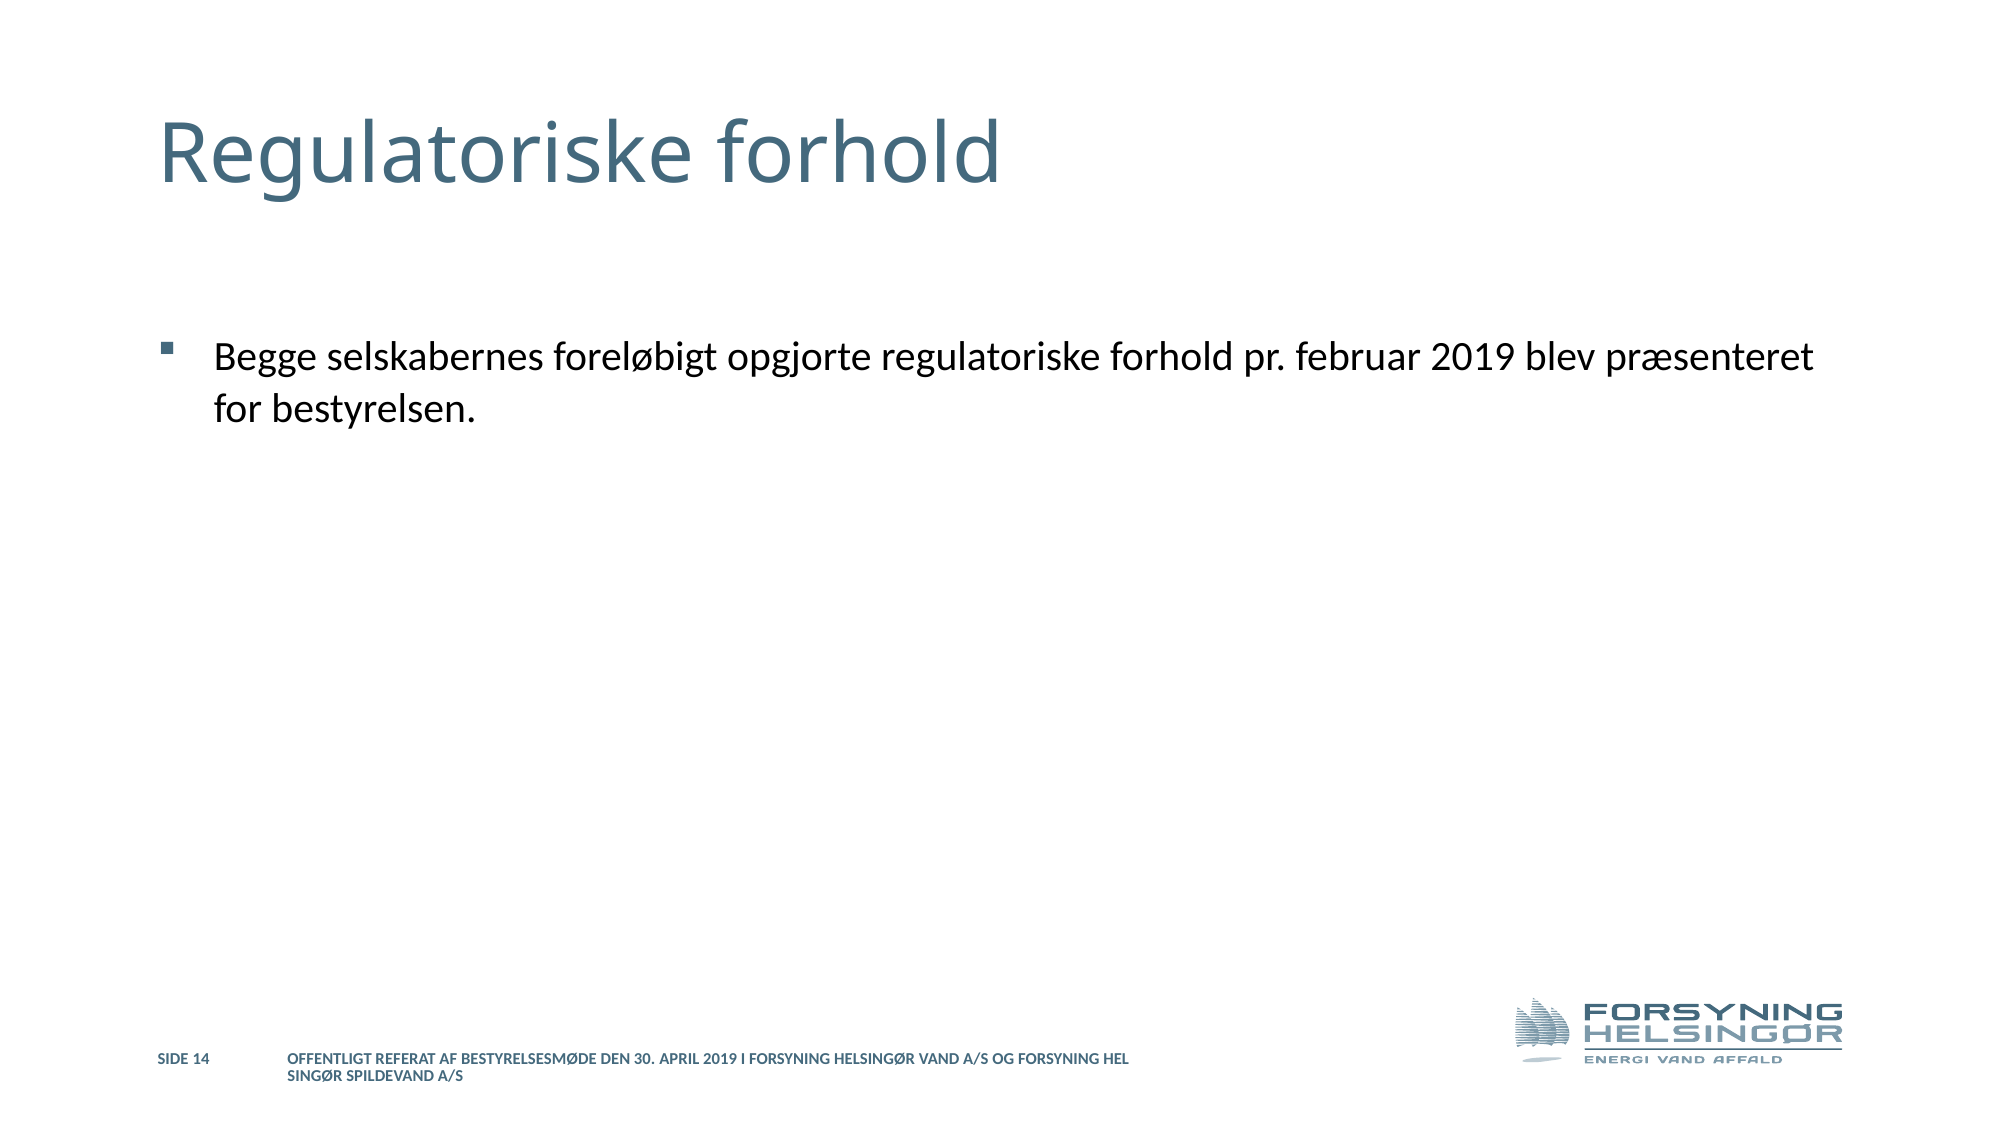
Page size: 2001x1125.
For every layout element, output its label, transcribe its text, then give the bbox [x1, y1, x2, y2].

footer Offentligt referat af bestyrelsesmøde den 30. april 2019 i Forsyning Helsingør Vand A/S og Forsyning Helsingør Spildevand A/S [287, 1039, 1138, 1068]
list Begge selskabernes foreløbigt opgjorte regulatoriske forhold pr. februar 2019 blev præsenteret for bestyrelsen. [157, 327, 1843, 953]
title Regulatoriske forhold [157, 30, 1843, 268]
slide_number Side 14 [157, 1039, 260, 1068]
